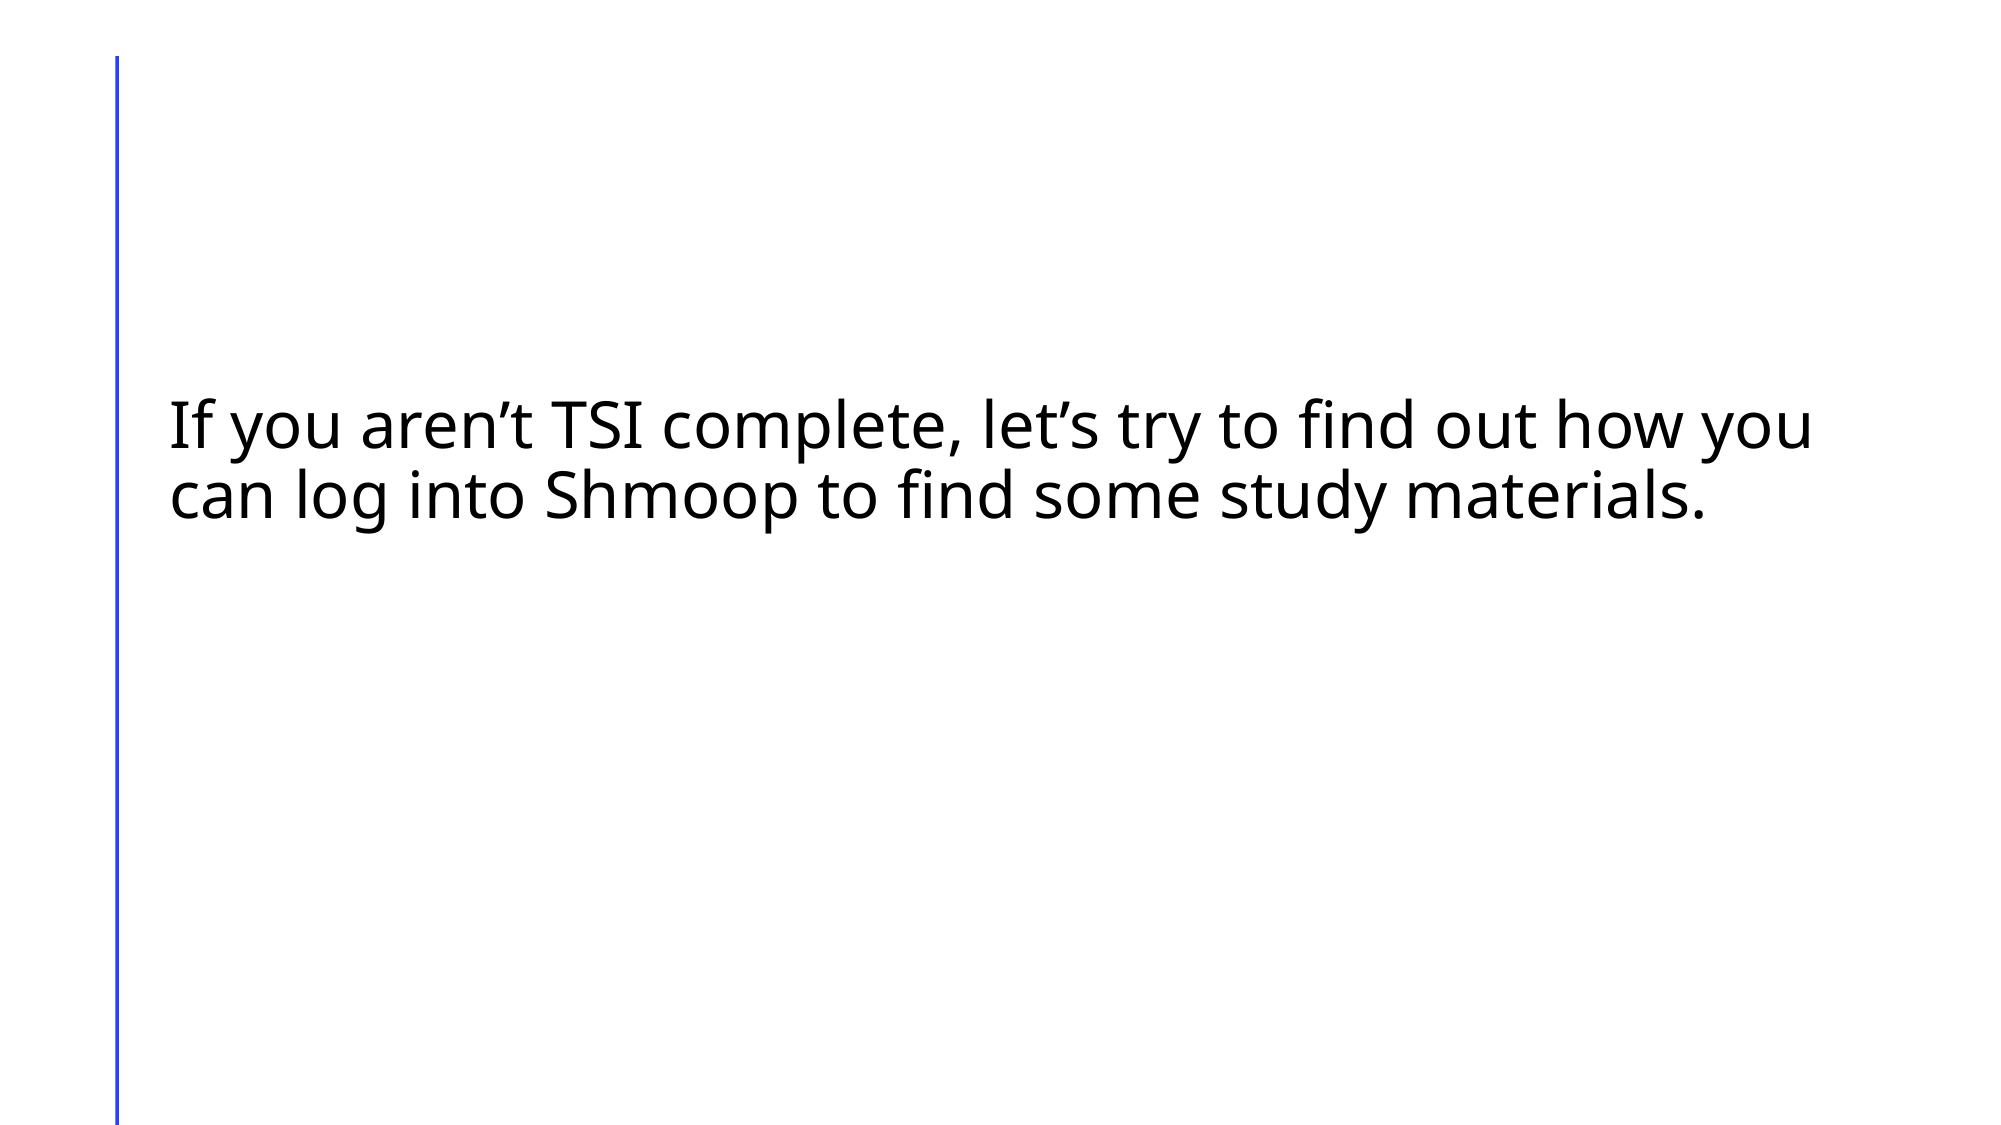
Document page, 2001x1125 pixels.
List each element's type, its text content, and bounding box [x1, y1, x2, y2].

title If you aren’t TSI complete, let’s try to find out how you can log into Shmoop to find some study materials. [154, 353, 1880, 571]
